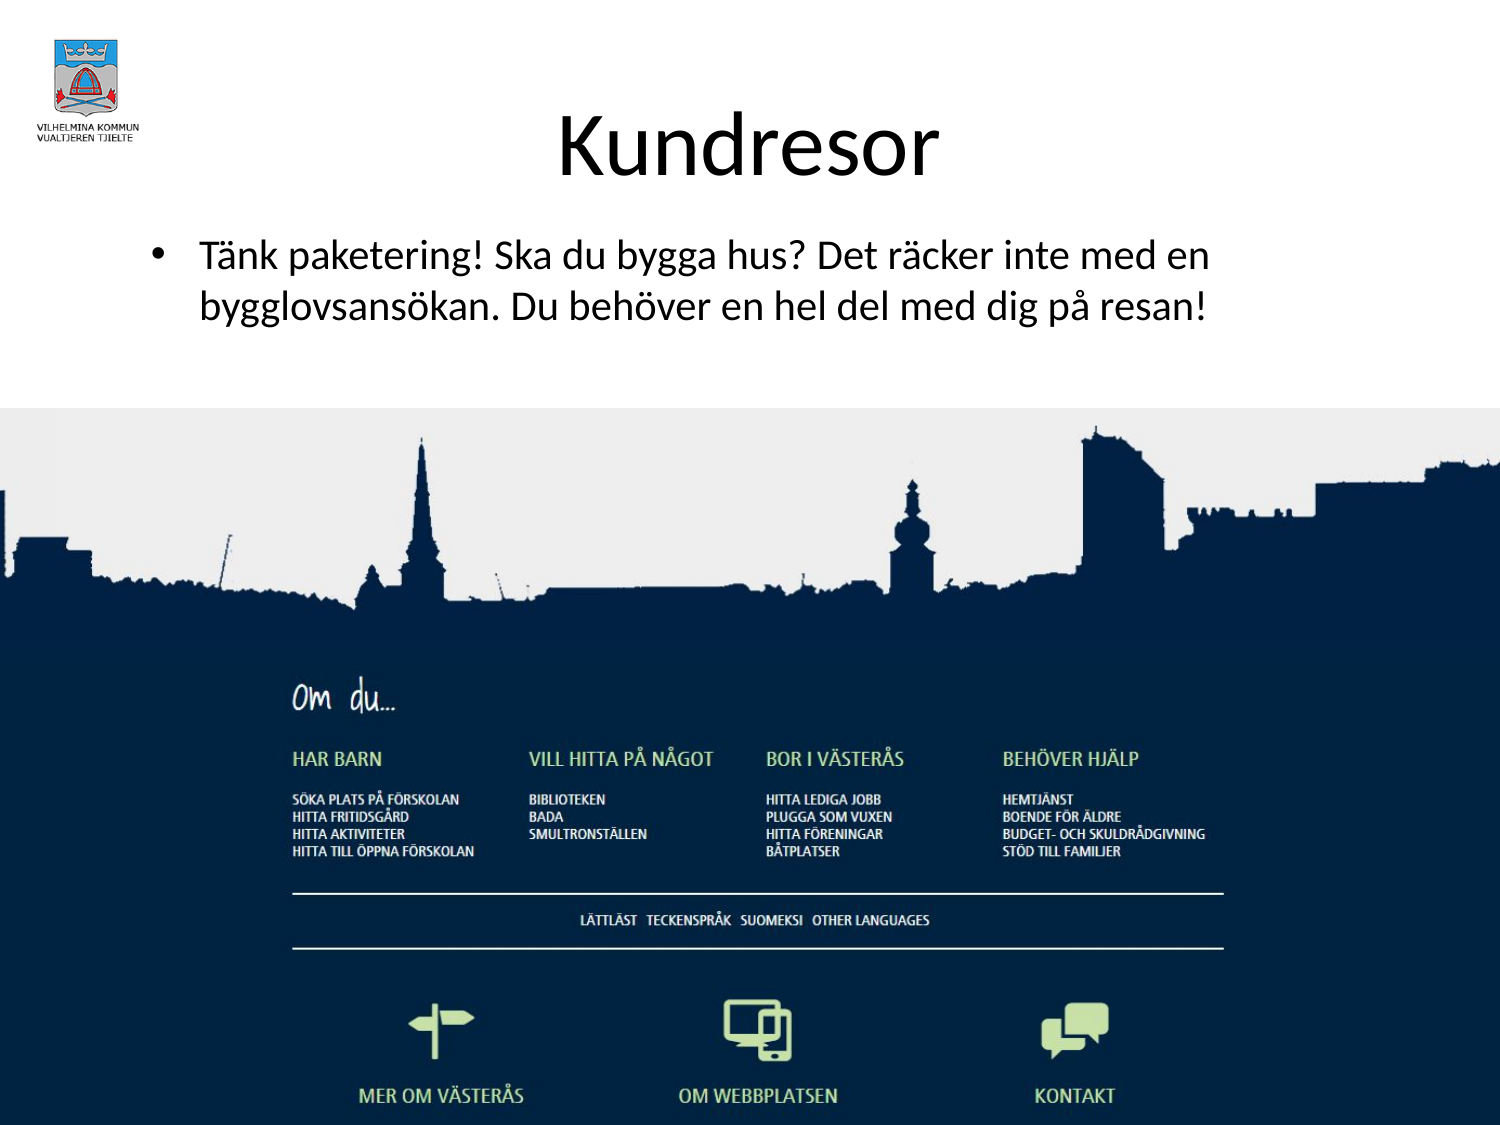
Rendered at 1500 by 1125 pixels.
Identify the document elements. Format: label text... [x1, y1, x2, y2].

picture [0, 408, 1500, 1125]
list Tänk paketering! Ska du bygga hus? Det räcker inte med en bygglovsansökan. Du behöver en hel del med dig på resan! [135, 219, 1483, 407]
title Kundresor [75, 45, 1425, 233]
picture [29, 30, 149, 162]
